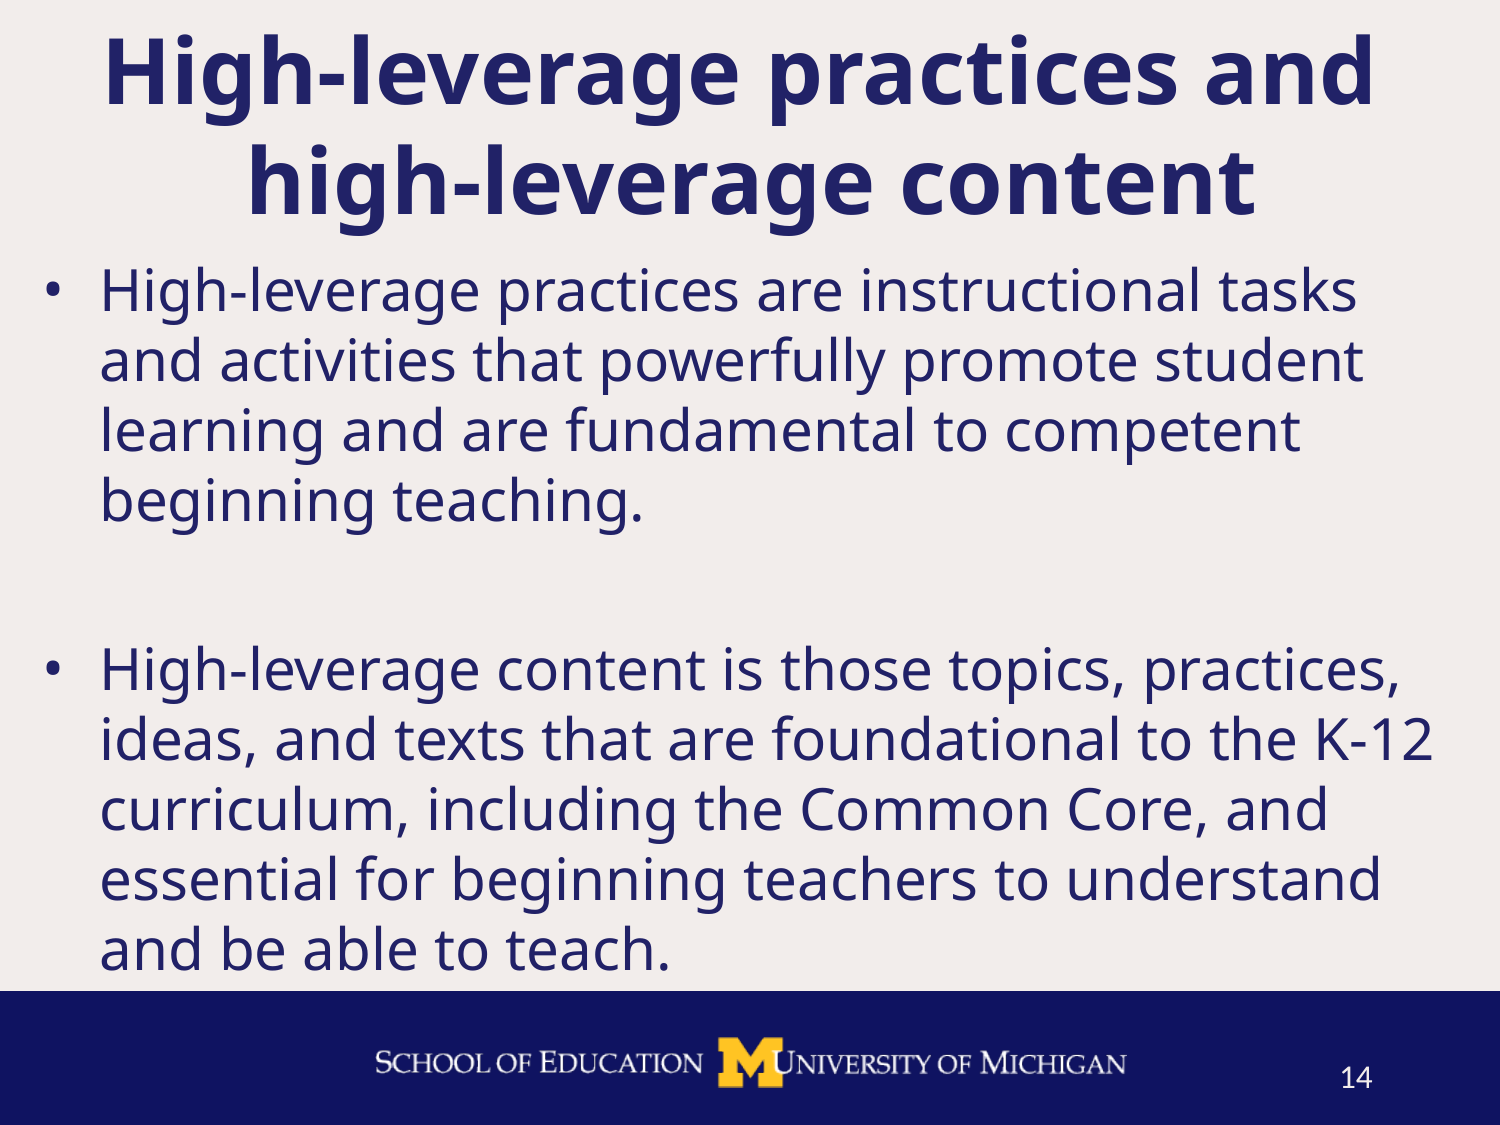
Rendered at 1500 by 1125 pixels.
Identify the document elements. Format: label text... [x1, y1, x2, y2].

title High-leverage practices and high-leverage content [34, 0, 1470, 246]
text_box [0, 991, 1500, 1125]
text_box 14 [1339, 1047, 1388, 1100]
list High-leverage practices are instructional tasks and activities that powerfully promote student learning and are fundamental to competent beginning teaching. High-leverage content is those topics, practices, ideas, and texts that are foundational to the K-12 curriculum, including the Common Core, and essential for beginning teachers to understand and be able to teach. [36, 246, 1464, 1124]
picture [374, 1037, 1127, 1088]
